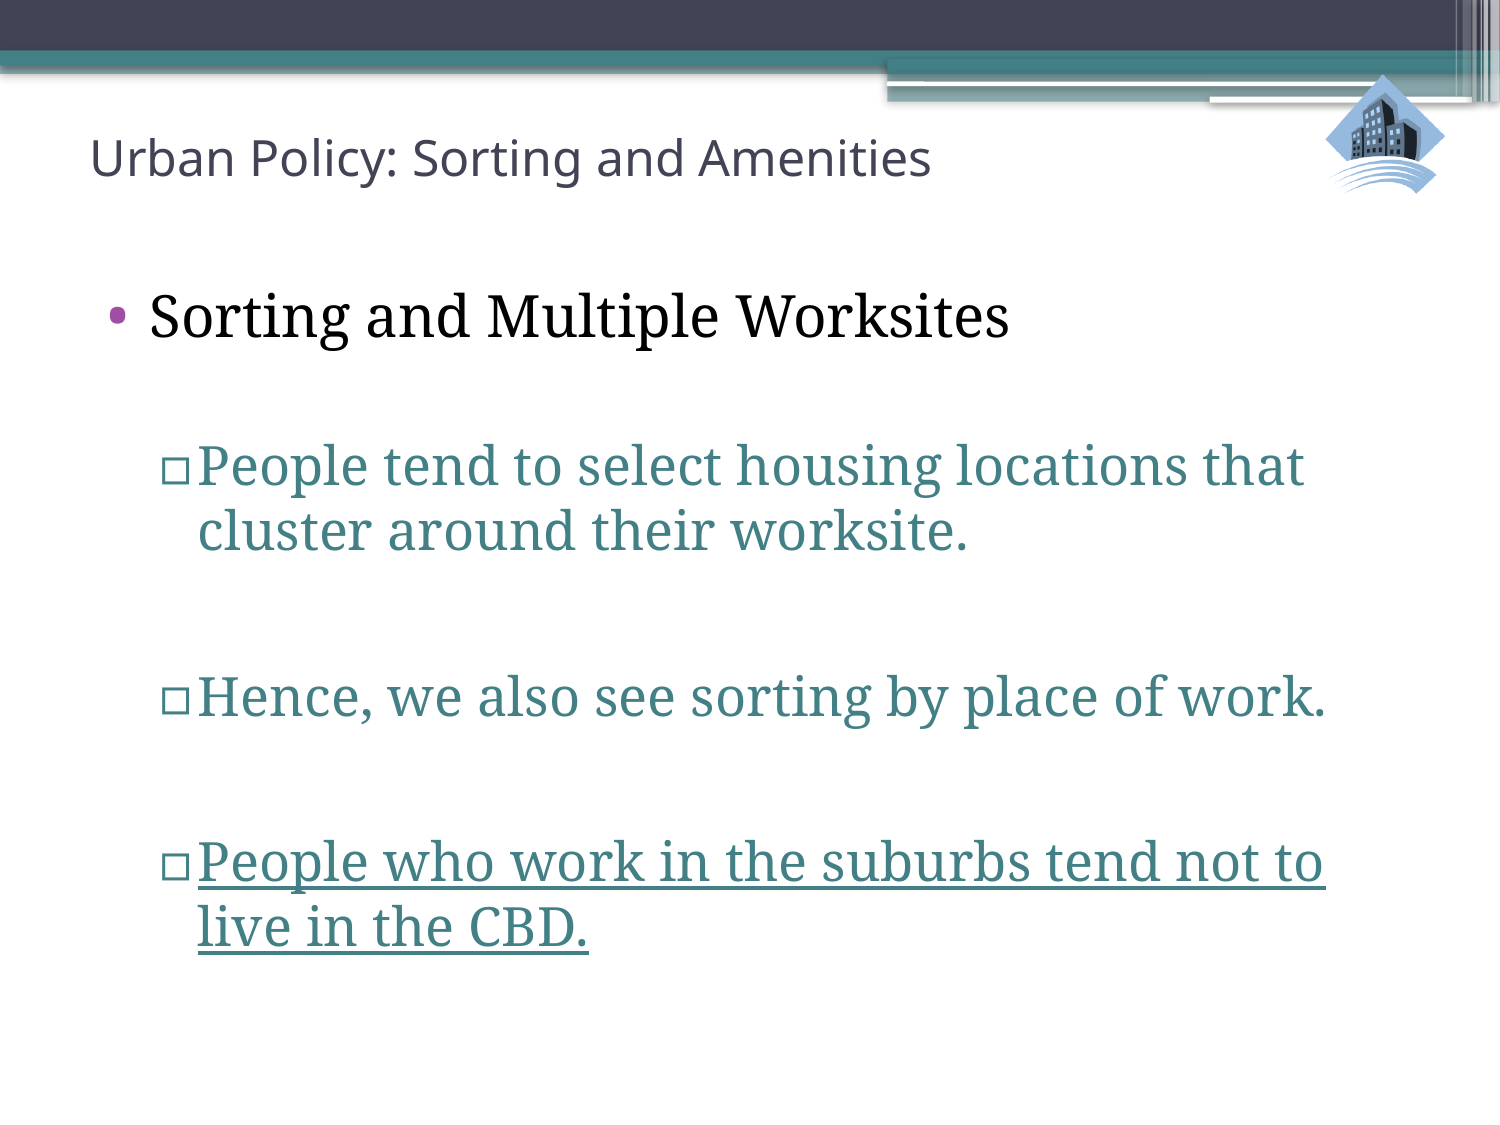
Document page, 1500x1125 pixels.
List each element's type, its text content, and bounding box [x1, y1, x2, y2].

picture [1324, 74, 1445, 194]
list Sorting and Multiple Worksites People tend to select housing locations that cluster around their worksite. Hence, we also see sorting by place of work. People who work in the suburbs tend not to live in the CBD. [75, 271, 1425, 1088]
title Urban Policy: Sorting and Amenities [75, 112, 1319, 200]
